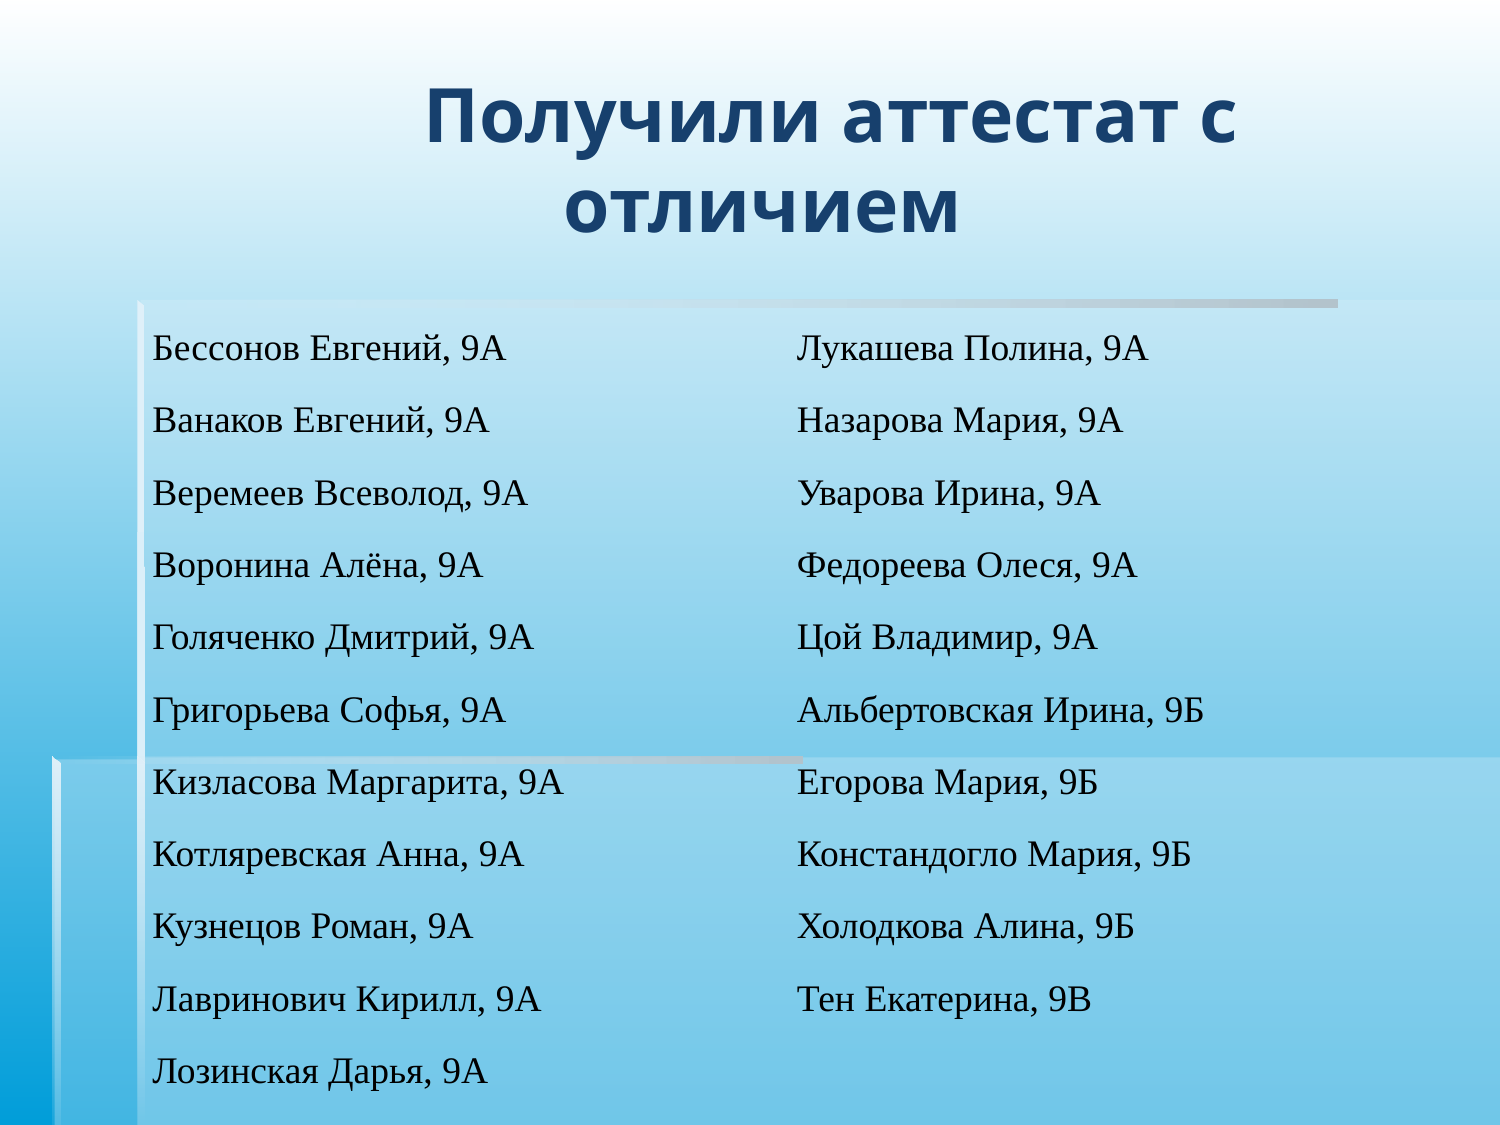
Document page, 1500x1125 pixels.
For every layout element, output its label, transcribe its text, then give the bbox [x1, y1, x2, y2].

title Получили аттестат с отличием [74, 39, 1451, 276]
list Лукашева Полина, 9А Назарова Мария, 9А Уварова Ирина, 9А Федореева Олеся, 9А Цой Владимир, 9А Альбертовская Ирина, 9Б Егорова Мария, 9Б Констандогло Мария, 9Б Холодкова Алина, 9Б Тен Екатерина, 9В [781, 312, 1452, 1071]
list Бессонов Евгений, 9А Ванаков Евгений, 9А Веремеев Всеволод, 9А Воронина Алёна, 9А Голяченко Дмитрий, 9А Григорьева Софья, 9А Кизласова Маргарита, 9А Котляревская Анна, 9А Кузнецов Роман, 9А Лавринович Кирилл, 9А Лозинская Дарья, 9А [137, 312, 715, 1095]
